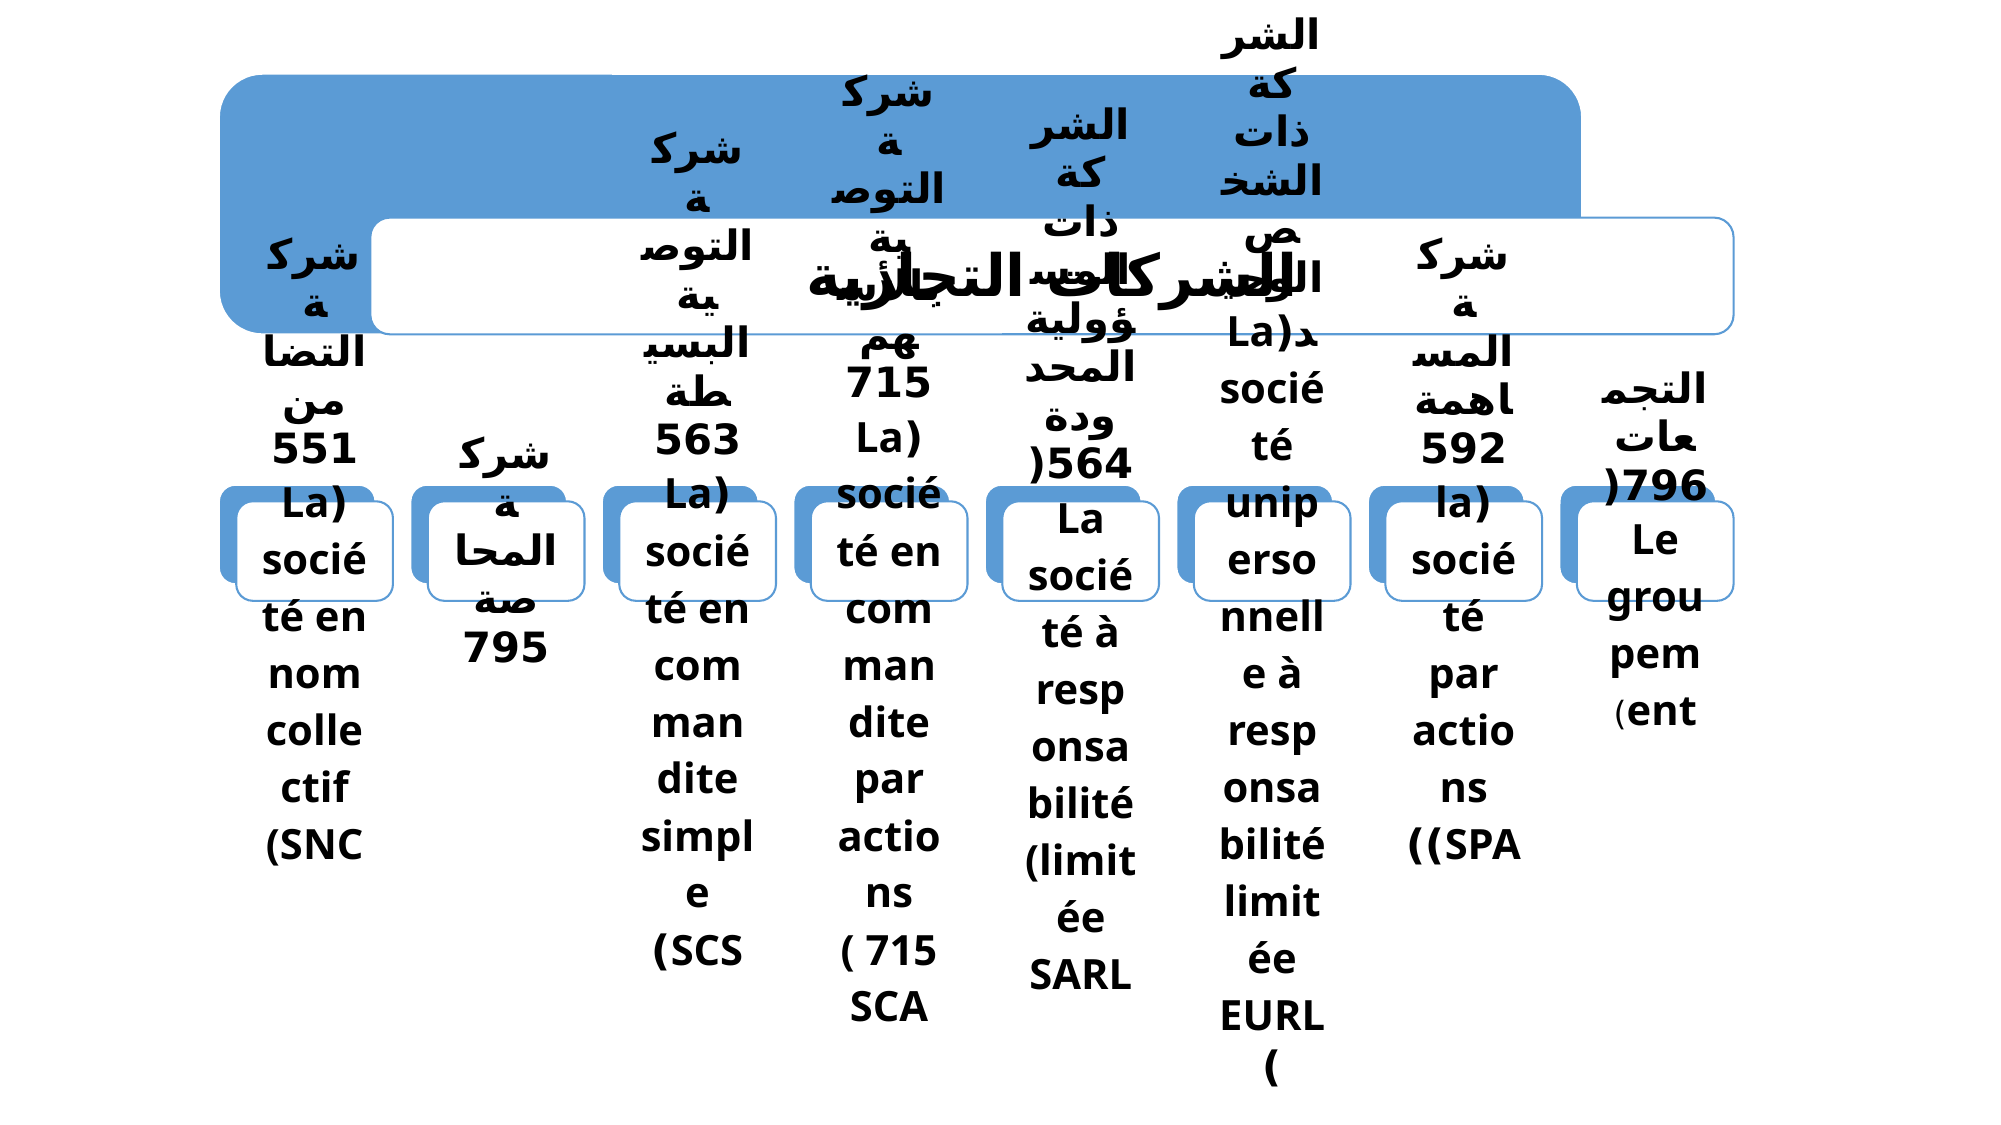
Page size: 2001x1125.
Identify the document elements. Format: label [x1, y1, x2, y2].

text_box [29, 73, 1923, 1012]
